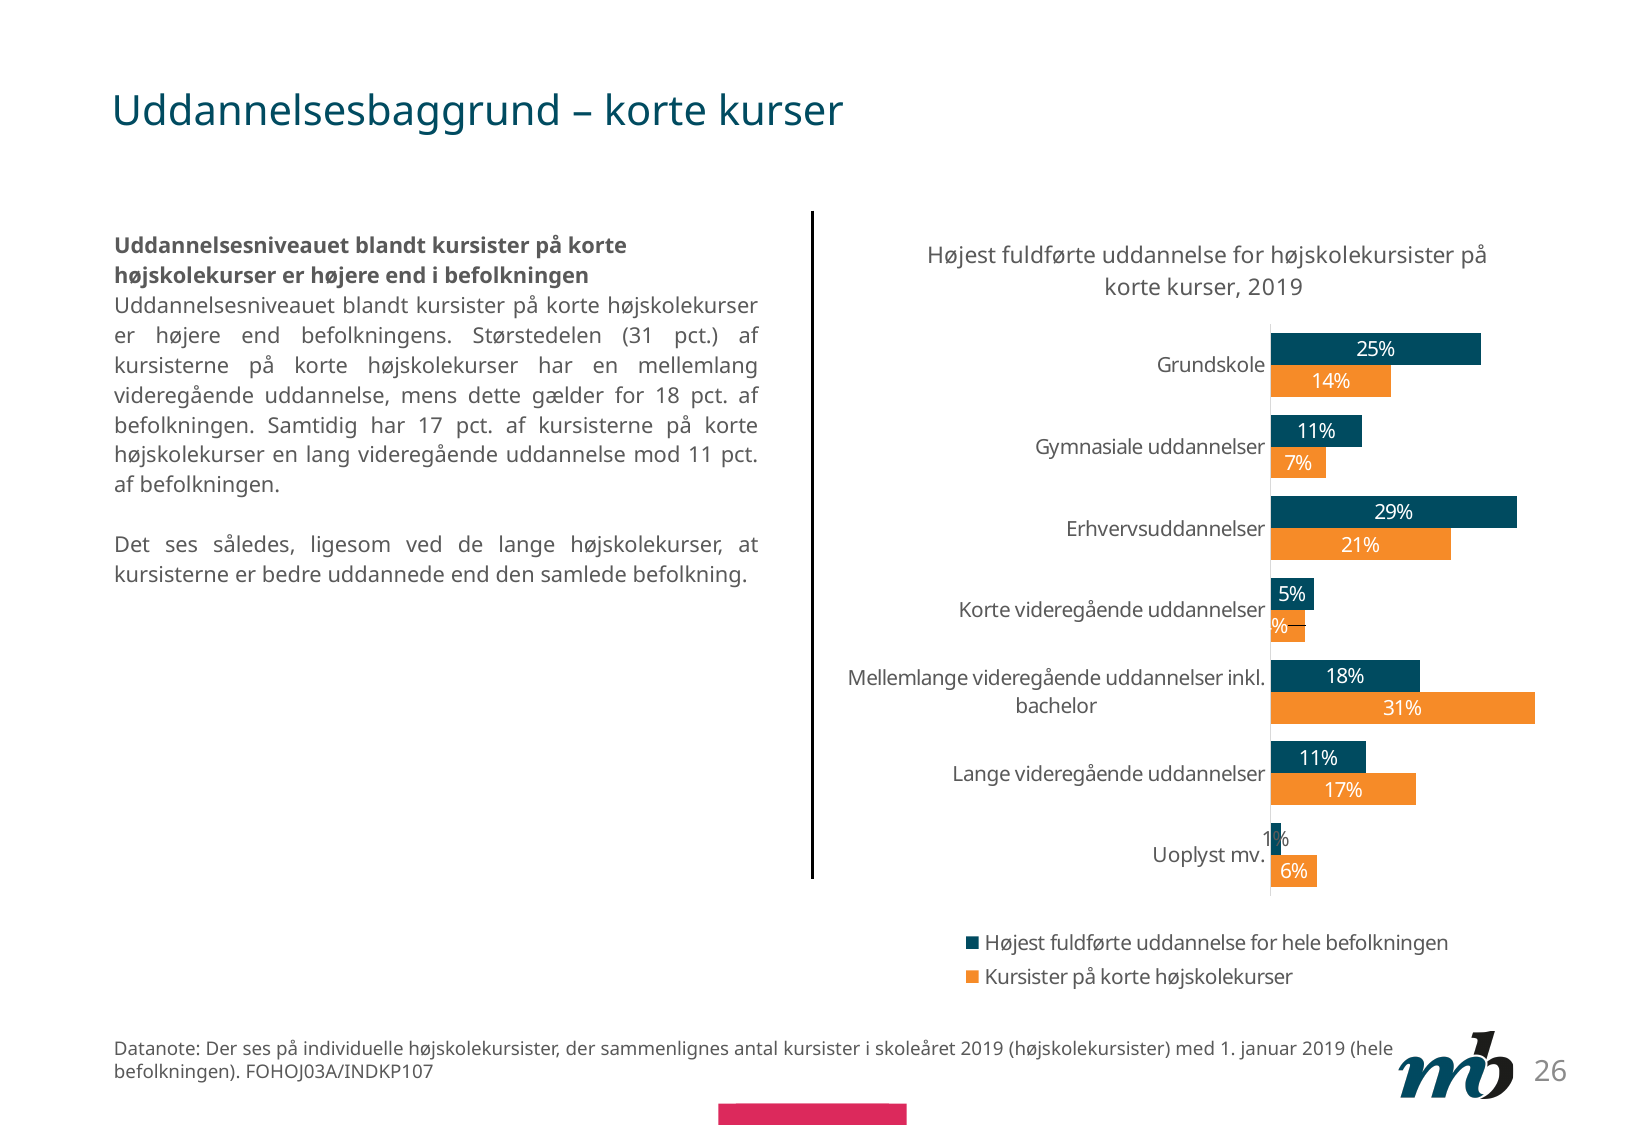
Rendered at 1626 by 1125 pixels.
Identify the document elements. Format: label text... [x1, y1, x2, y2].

slide_number 26 [1420, 1042, 1583, 1103]
text_box Datanote: Der ses på individuelle højskolekursister, der sammenlignes antal kursister i skoleåret 2019 (højskolekursister) med 1. januar 2019 (hele befolkningen). FOHOJ03A/INDKP107 [99, 1029, 1420, 1112]
title Uddannelsesbaggrund – korte kurser [111, 69, 1514, 155]
chart [832, 208, 1583, 997]
text_box Uddannelsesniveauet blandt kursister på korte højskolekurser er højere end i befolkningen Uddannelsesniveauet blandt kursister på korte højskolekurser er højere end befolkningens. Størstedelen (31 pct.) af kursisterne på korte højskolekurser har en mellemlang videregående uddannelse, mens dette gælder for 18 pct. af befolkningen. Samtidig har 17 pct. af kursisterne på korte højskolekurser en lang videregående uddannelse mod 11 pct. af befolkningen. Det ses således, ligesom ved de lange højskolekurser, at kursisterne er bedre uddannede end den samlede befolkning. [114, 228, 760, 897]
